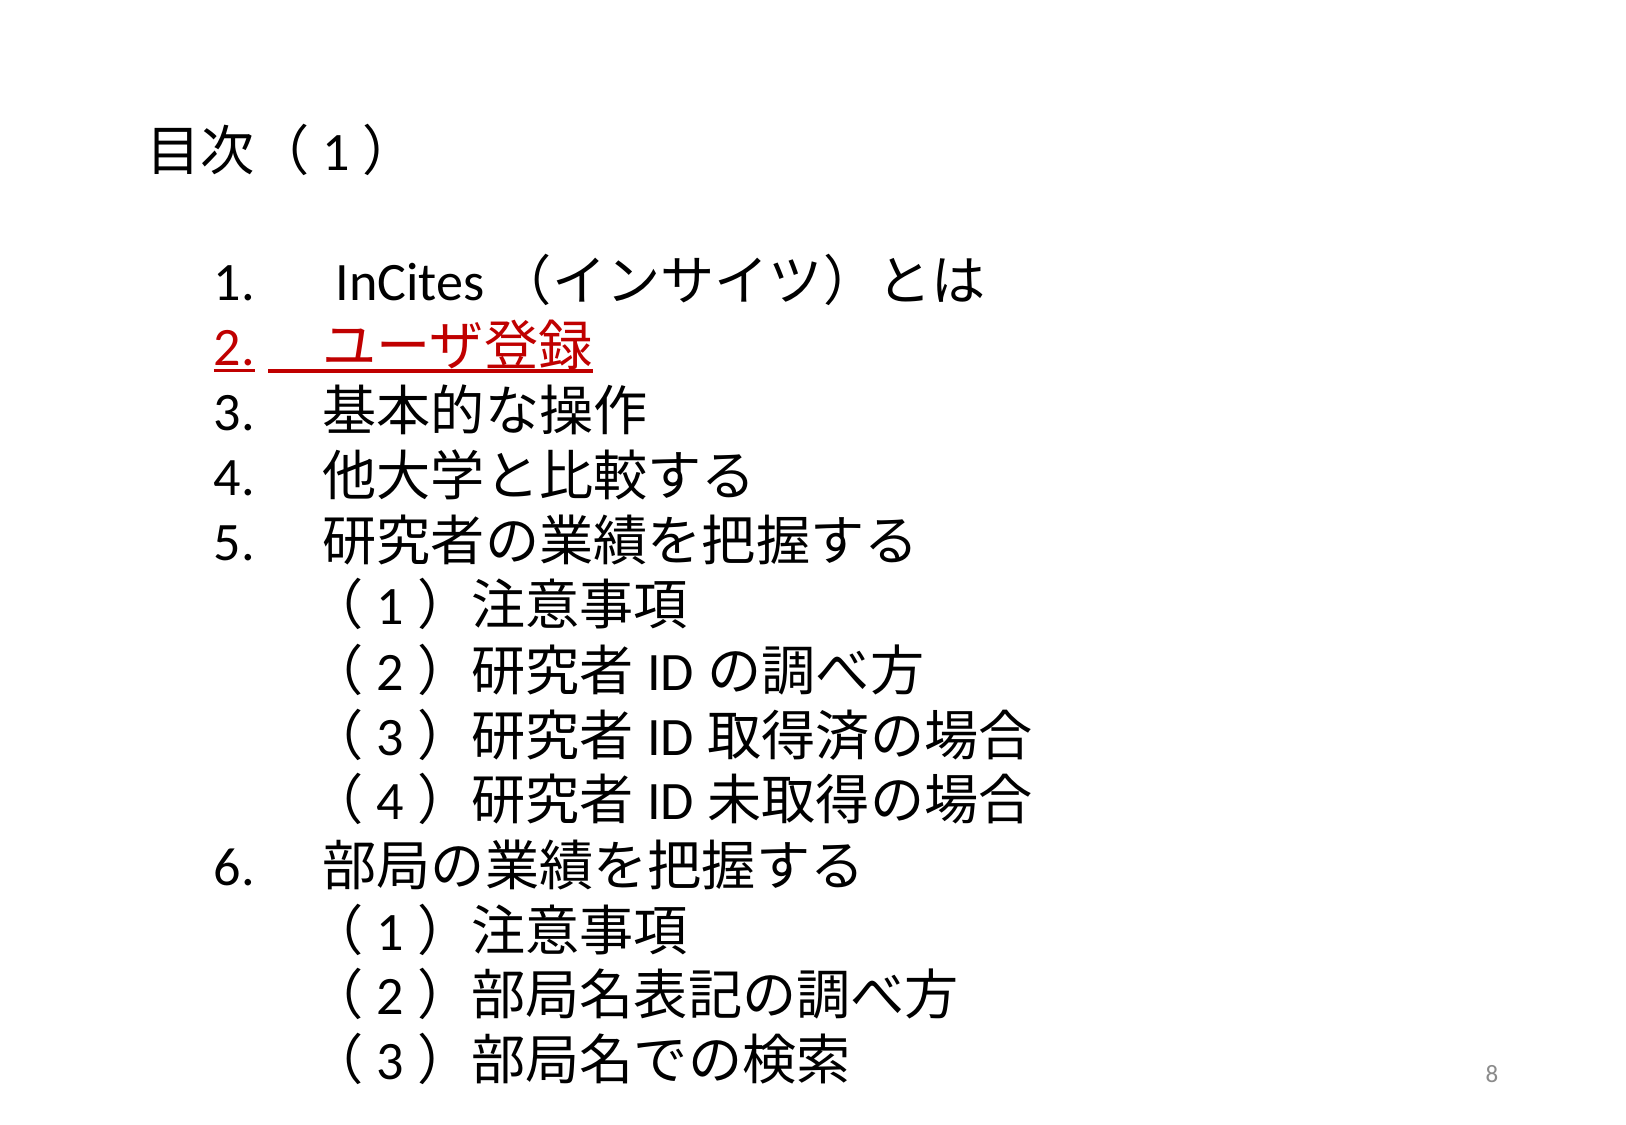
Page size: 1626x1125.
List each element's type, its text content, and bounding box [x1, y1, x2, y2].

text_box 目次（1） 1. InCites（インサイツ）とは 2. ユーザ登録 3. 基本的な操作 4. 他大学と比較する 5. 研究者の業績を把握する （1）注意事項 （2）研究者IDの調べ方 （3）研究者ID取得済の場合 （4）研究者ID未取得の場合 6. 部局の業績を把握する （1）注意事項 （2）部局名表記の調べ方 （3）部局名での検索 [131, 108, 1471, 1098]
slide_number 8 [1147, 1042, 1514, 1103]
